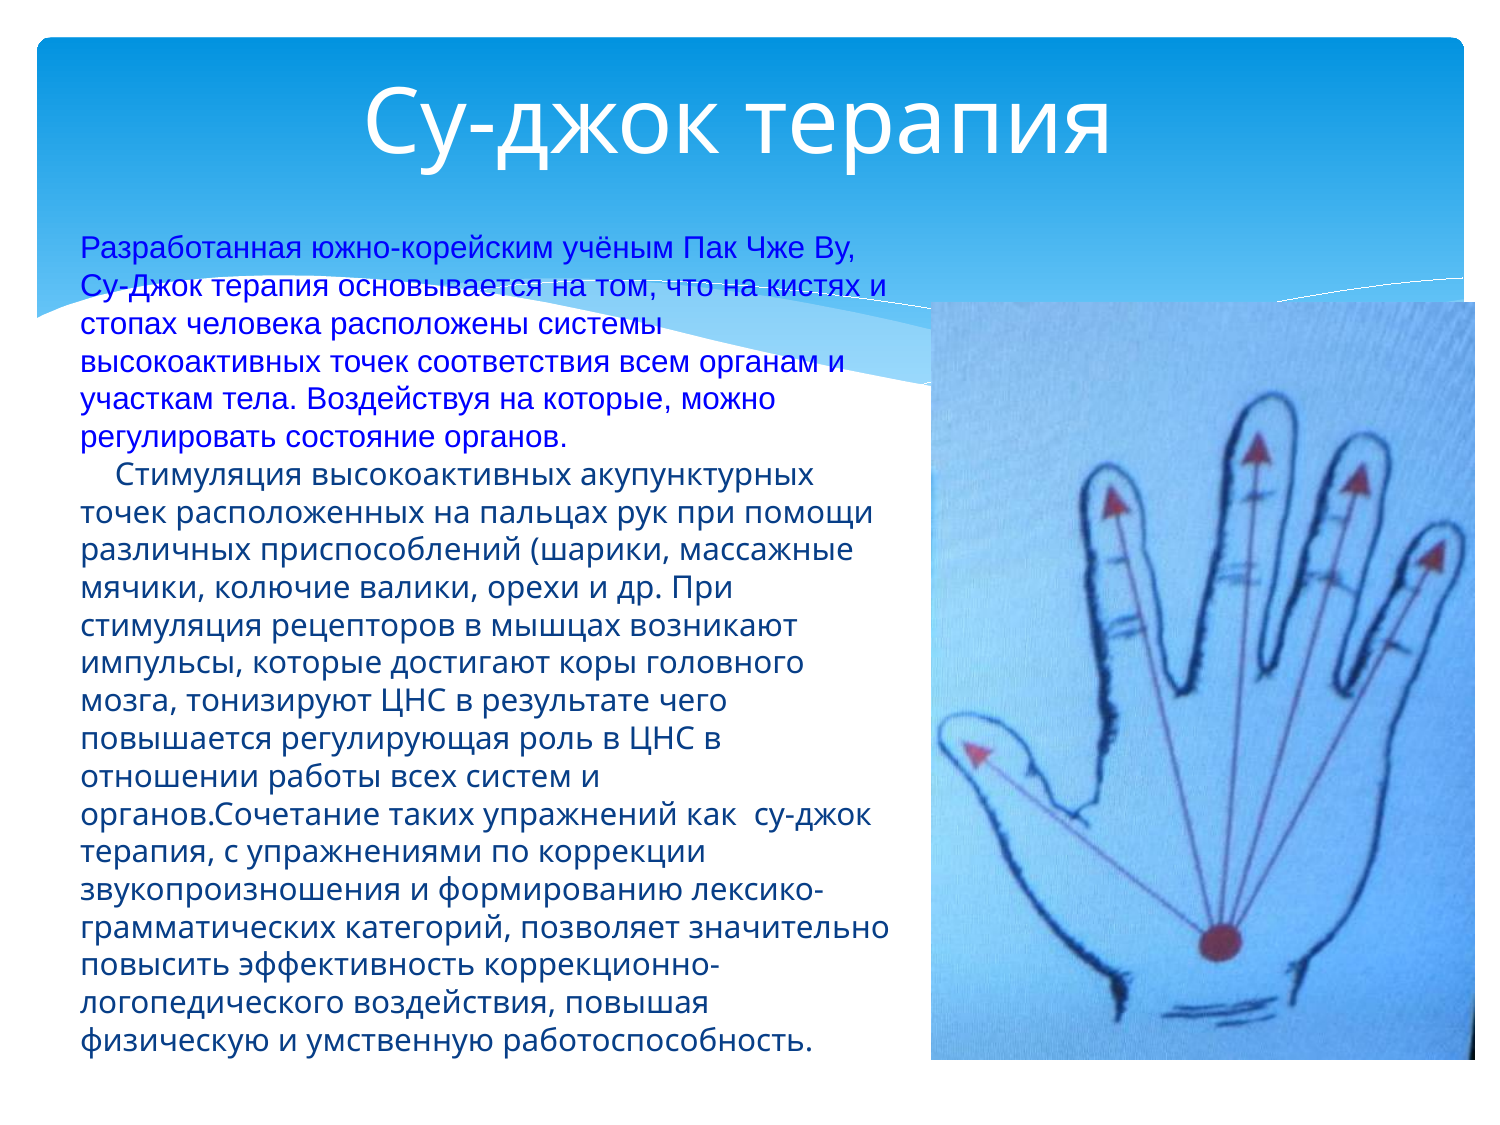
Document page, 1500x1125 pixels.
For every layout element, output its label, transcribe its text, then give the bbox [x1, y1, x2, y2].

title Су-джок терапия [76, 19, 1402, 216]
list Разработанная южно-корейским учёным Пак Чже Ву, Су-Джок терапия основывается на том, что на кистях и стопах человека расположены системы высокоактивных точек соответствия всем органам и участкам тела. Воздействуя на которые, можно регулировать состояние органов. Стимуляция высокоактивных акупунктурных точек расположенных на пальцах рук при помощи различных приспособлений (шарики, массажные мячики, колючие валики, орехи и др. При стимуляция рецепторов в мышцах возникают импульсы, которые достигают коры головного мозга, тонизируют ЦНС в результате чего повышается регулирующая роль в ЦНС в отношении работы всех систем и органов.Сочетание таких упражнений как су-джок терапия, с упражнениями по коррекции звукопроизношения и формированию лексико-грамматических категорий, позволяет значительно повысить эффективность коррекционно-логопедического воздействия, повышая физическую и умственную работоспособность. [64, 219, 916, 1071]
picture [931, 302, 1475, 1060]
